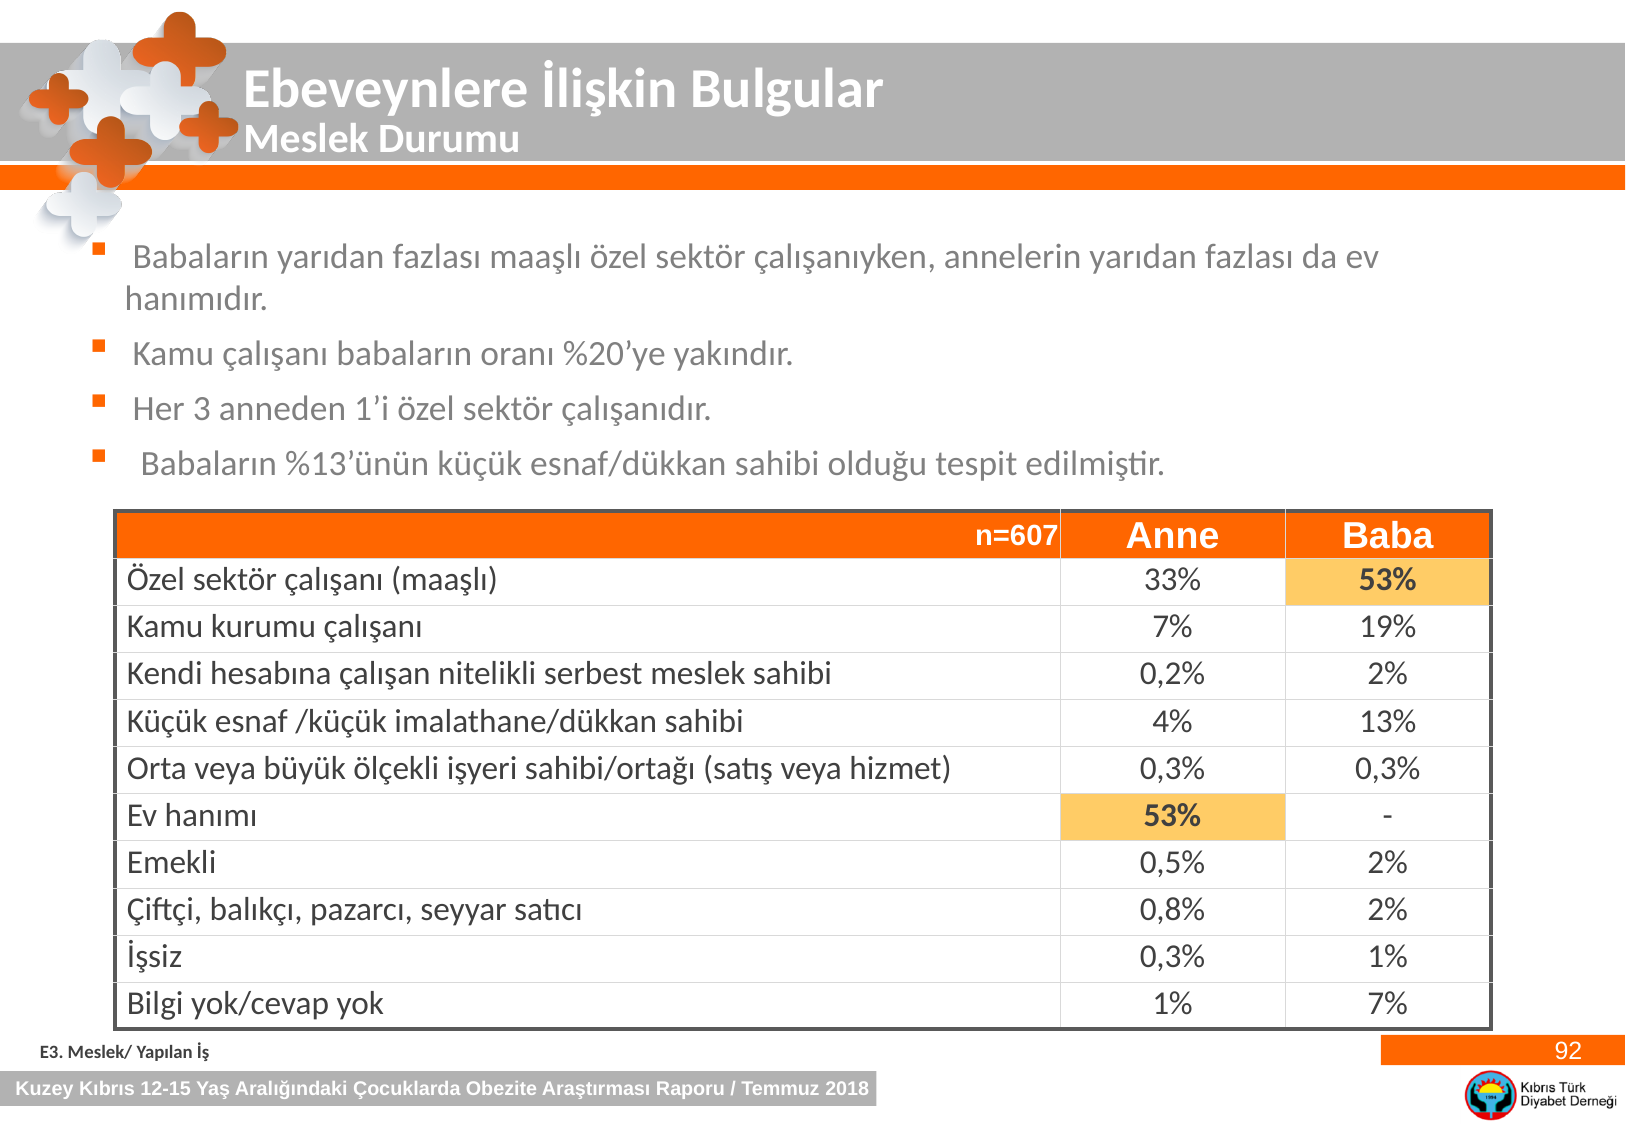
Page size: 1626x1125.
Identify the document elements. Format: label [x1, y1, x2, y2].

table_cell [1286, 747, 1489, 793]
table_cell [1286, 700, 1489, 746]
table_cell [1061, 794, 1285, 840]
table_cell [117, 606, 1060, 652]
text_box [25, 1032, 225, 1070]
text_box [228, 69, 900, 168]
table_cell [1061, 606, 1285, 652]
table_cell [117, 559, 1060, 605]
table_header [1061, 513, 1285, 558]
table_cell [117, 983, 1060, 1027]
table_cell [1061, 889, 1285, 935]
table_cell [1286, 653, 1489, 699]
table_cell [1286, 983, 1489, 1027]
table_cell [117, 889, 1060, 935]
table_cell [1061, 936, 1285, 982]
table_cell [1286, 936, 1489, 982]
table_cell [1061, 559, 1285, 605]
table_cell [1061, 700, 1285, 746]
picture [1460, 1066, 1624, 1124]
table_cell [117, 794, 1060, 840]
table_cell [1061, 747, 1285, 793]
table_cell [1286, 889, 1489, 935]
table_cell [1061, 653, 1285, 699]
table_cell [117, 700, 1060, 746]
table_cell [1286, 606, 1489, 652]
table_cell [117, 653, 1060, 699]
picture [5, 0, 250, 268]
table_cell [1061, 983, 1285, 1027]
table_cell [117, 936, 1060, 982]
table_cell [1286, 841, 1489, 888]
table_cell [1286, 794, 1489, 840]
table_header [117, 513, 1060, 558]
text_box [74, 225, 1516, 488]
table_cell [117, 747, 1060, 793]
table_cell [1061, 841, 1285, 888]
table_header [1286, 513, 1489, 558]
table_cell [117, 841, 1060, 888]
table_cell [1286, 559, 1489, 605]
slide_number [1218, 1026, 1598, 1106]
